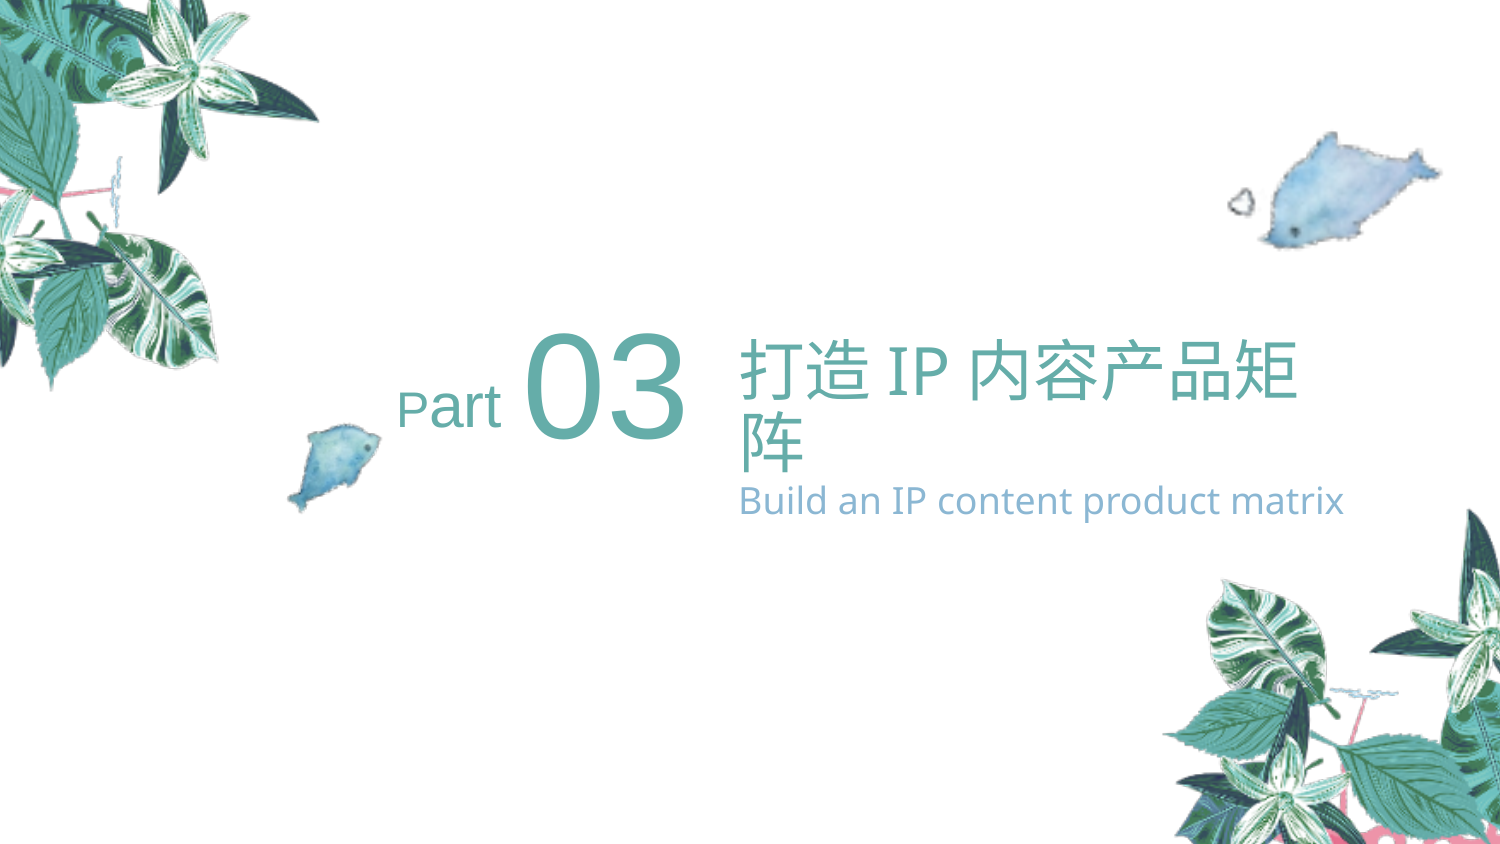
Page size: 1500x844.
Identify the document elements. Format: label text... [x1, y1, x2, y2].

text_box 打造IP内容产品矩阵 Build an IP content product matrix [738, 338, 1367, 523]
text_box Part [395, 364, 503, 440]
picture [1191, 51, 1465, 326]
picture [1033, 382, 1500, 844]
picture [0, 0, 444, 528]
text_box 03 [522, 288, 690, 470]
